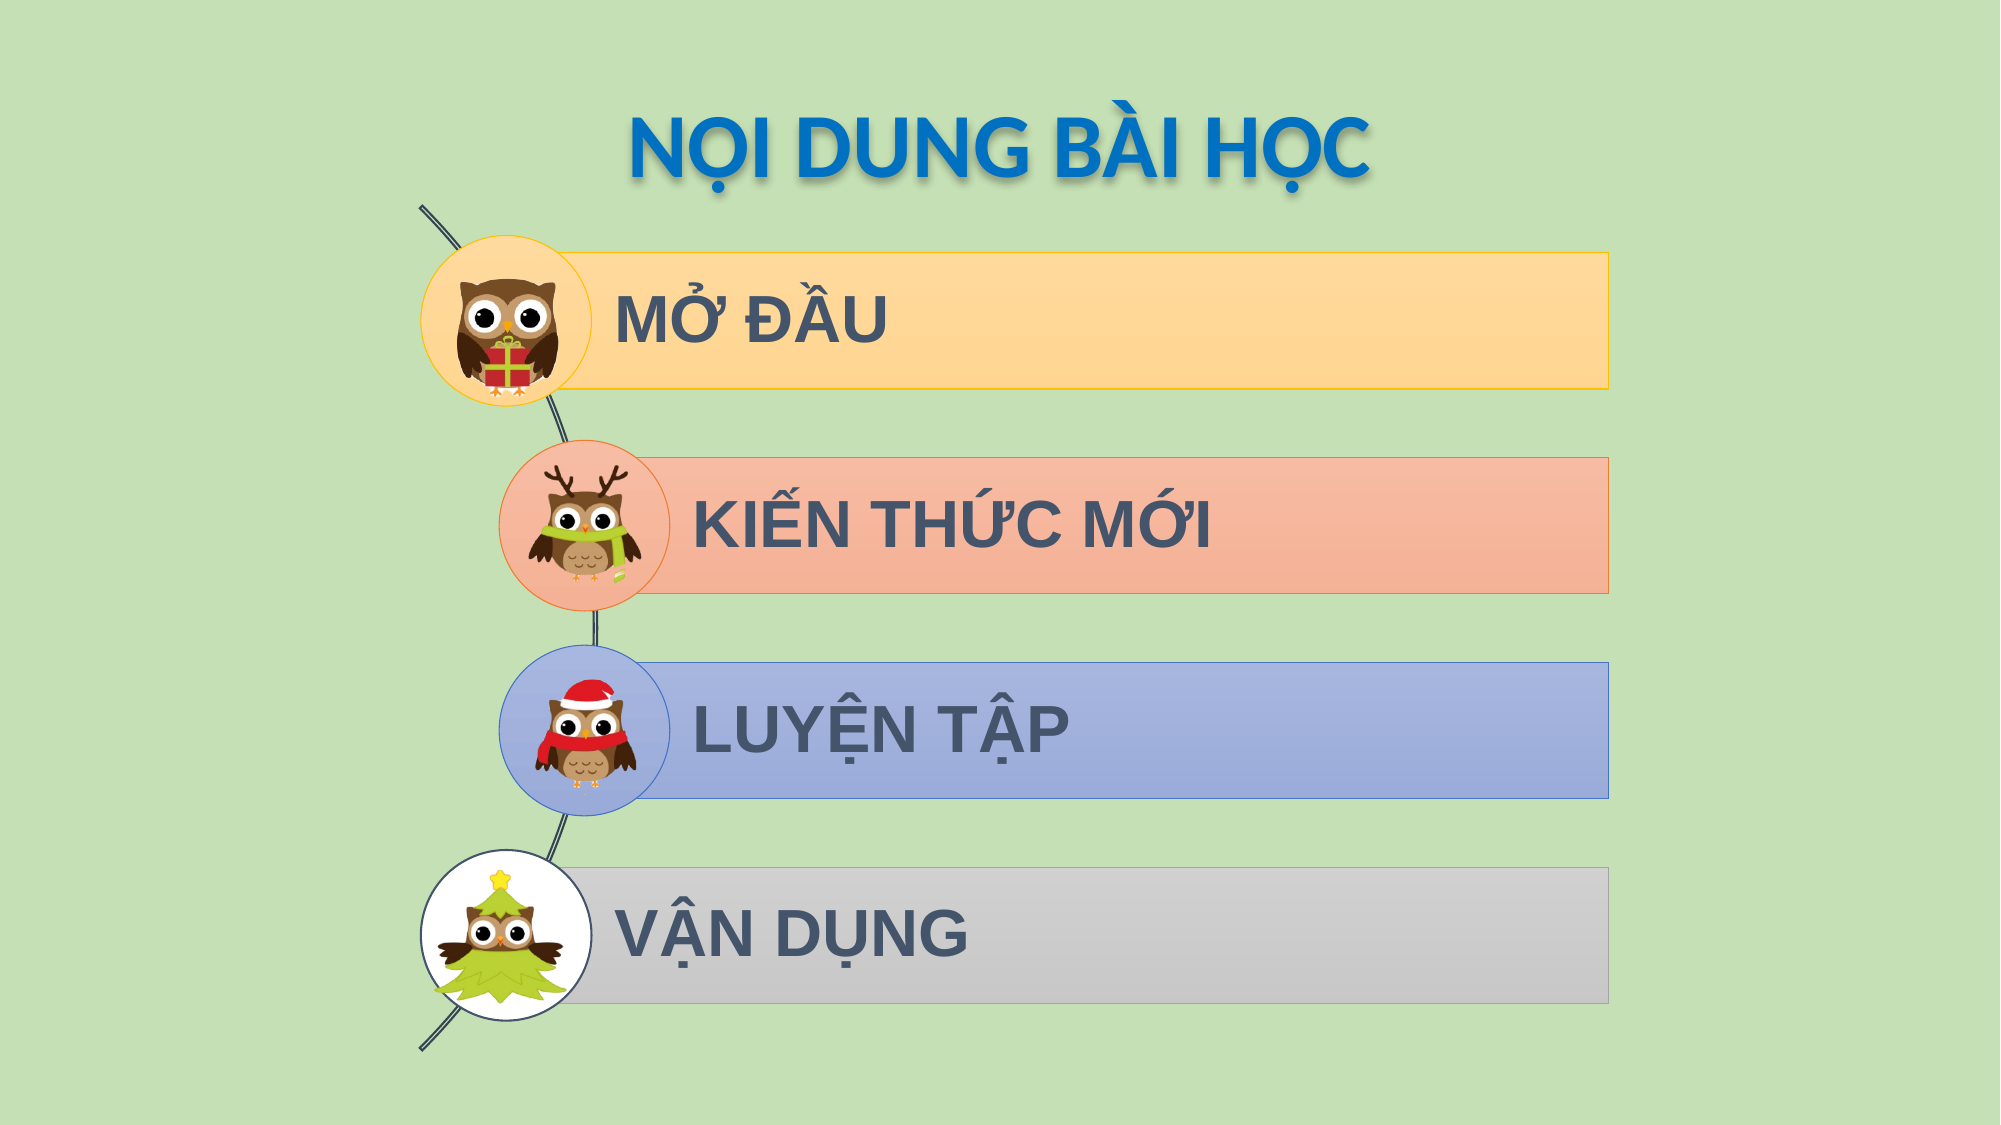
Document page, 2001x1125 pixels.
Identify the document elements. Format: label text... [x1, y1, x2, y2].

title NỘI DUNG BÀI HỌC [0, 91, 2000, 205]
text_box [406, 184, 1622, 1072]
picture [496, 457, 666, 586]
picture [434, 265, 594, 424]
picture [426, 865, 581, 1010]
picture [496, 665, 666, 795]
